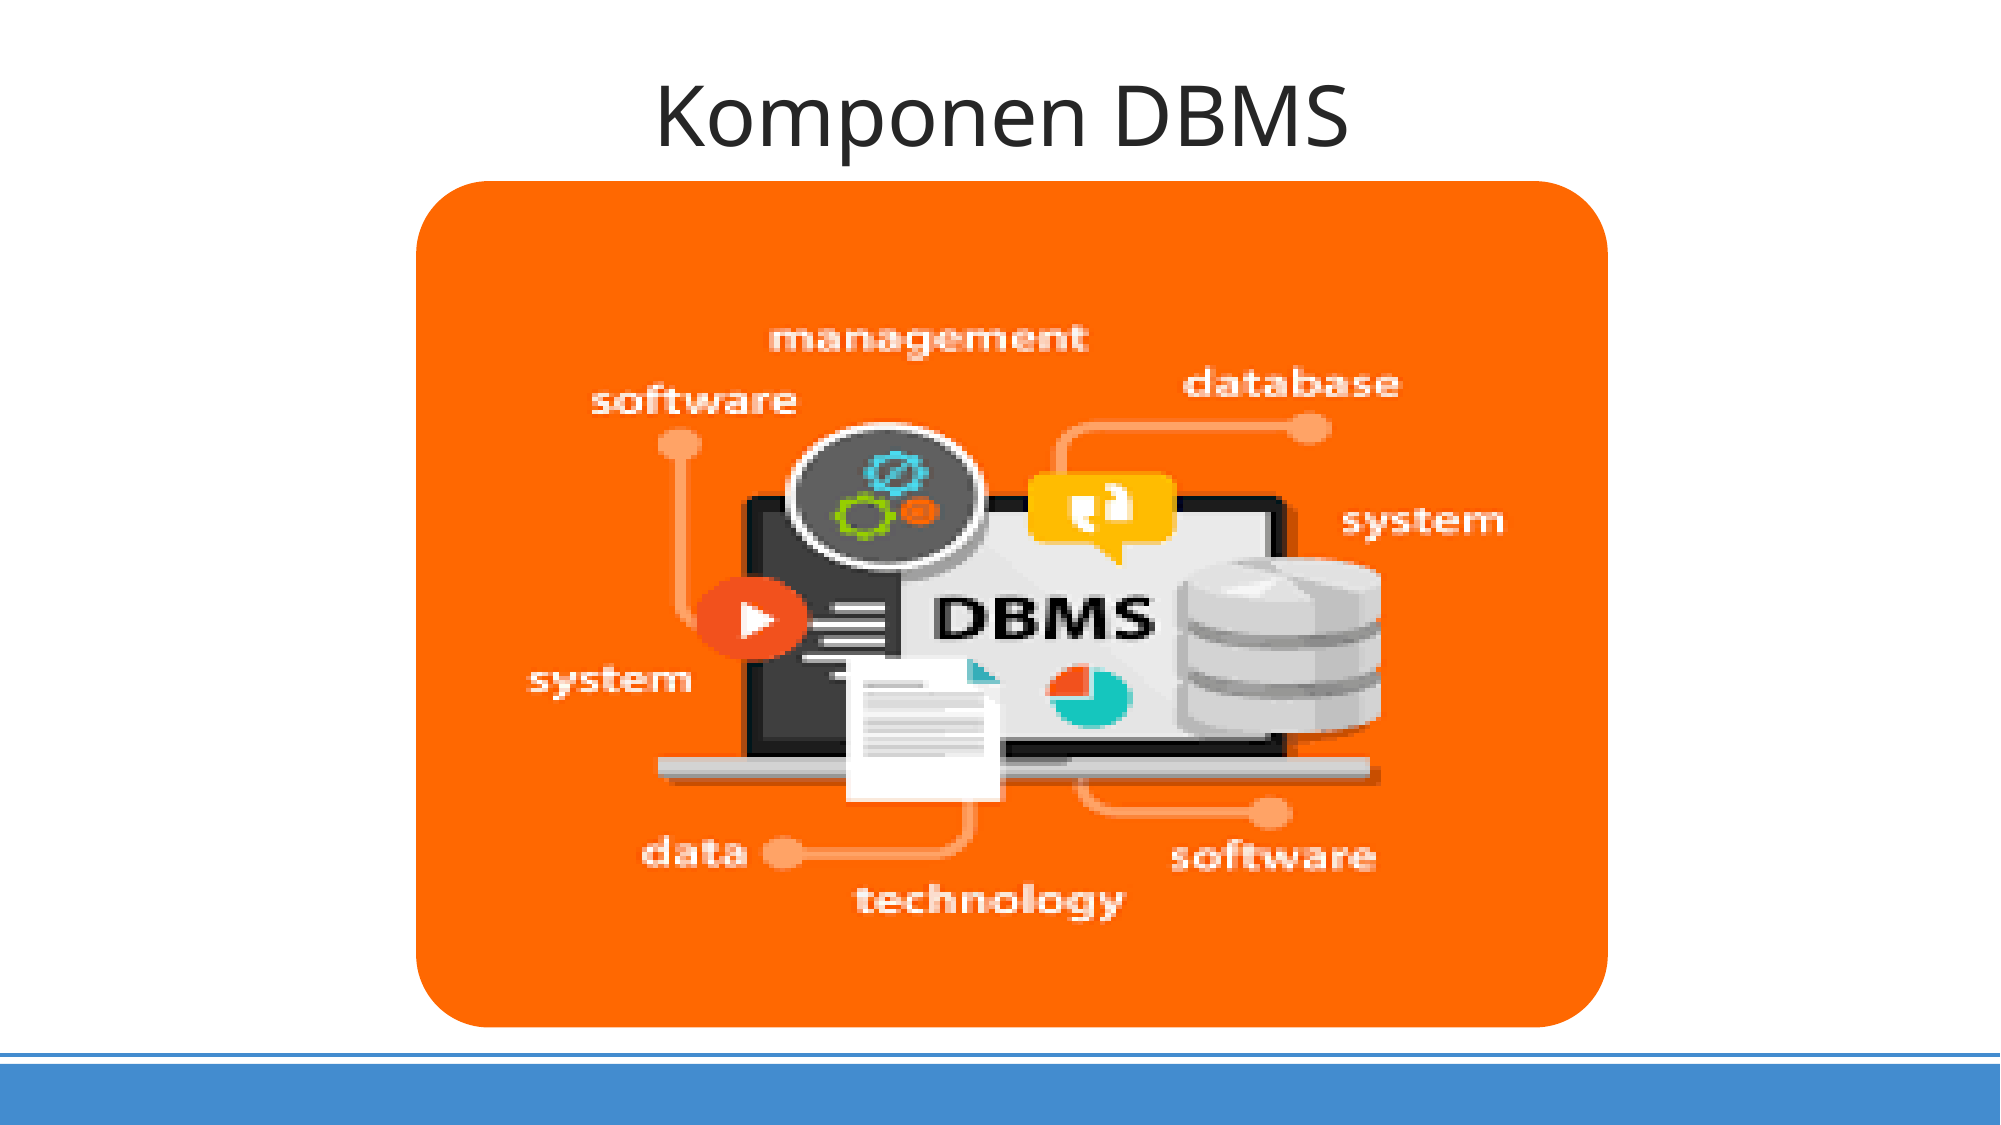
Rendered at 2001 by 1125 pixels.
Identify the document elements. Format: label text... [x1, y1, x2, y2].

picture [416, 181, 1608, 1028]
list Komponen DBMS [53, 55, 1952, 175]
